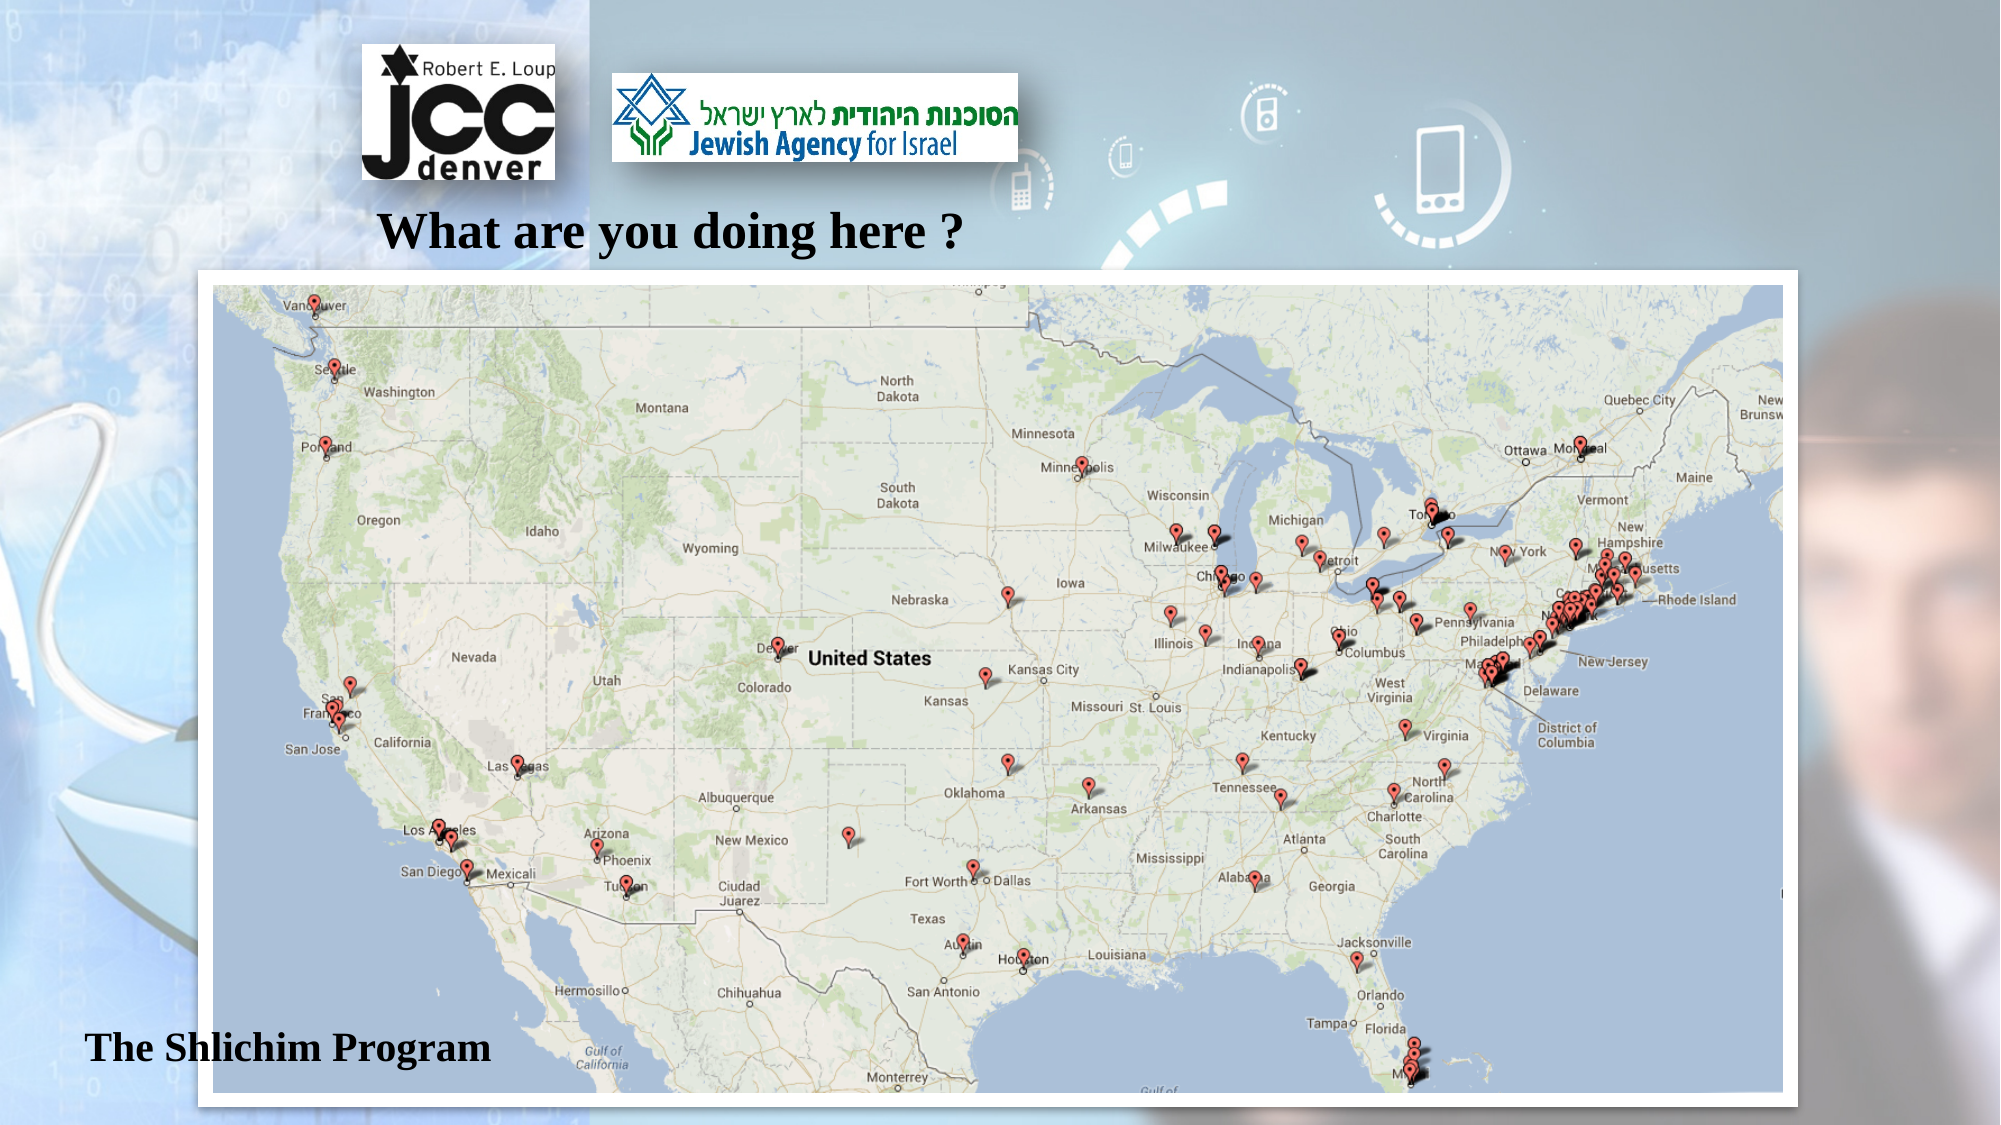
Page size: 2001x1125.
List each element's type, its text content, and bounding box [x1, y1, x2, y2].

picture [0, 0, 2000, 1125]
text_box The Shlichim Program [69, 1012, 207, 1078]
text_box What are you doing here ? [361, 188, 982, 266]
